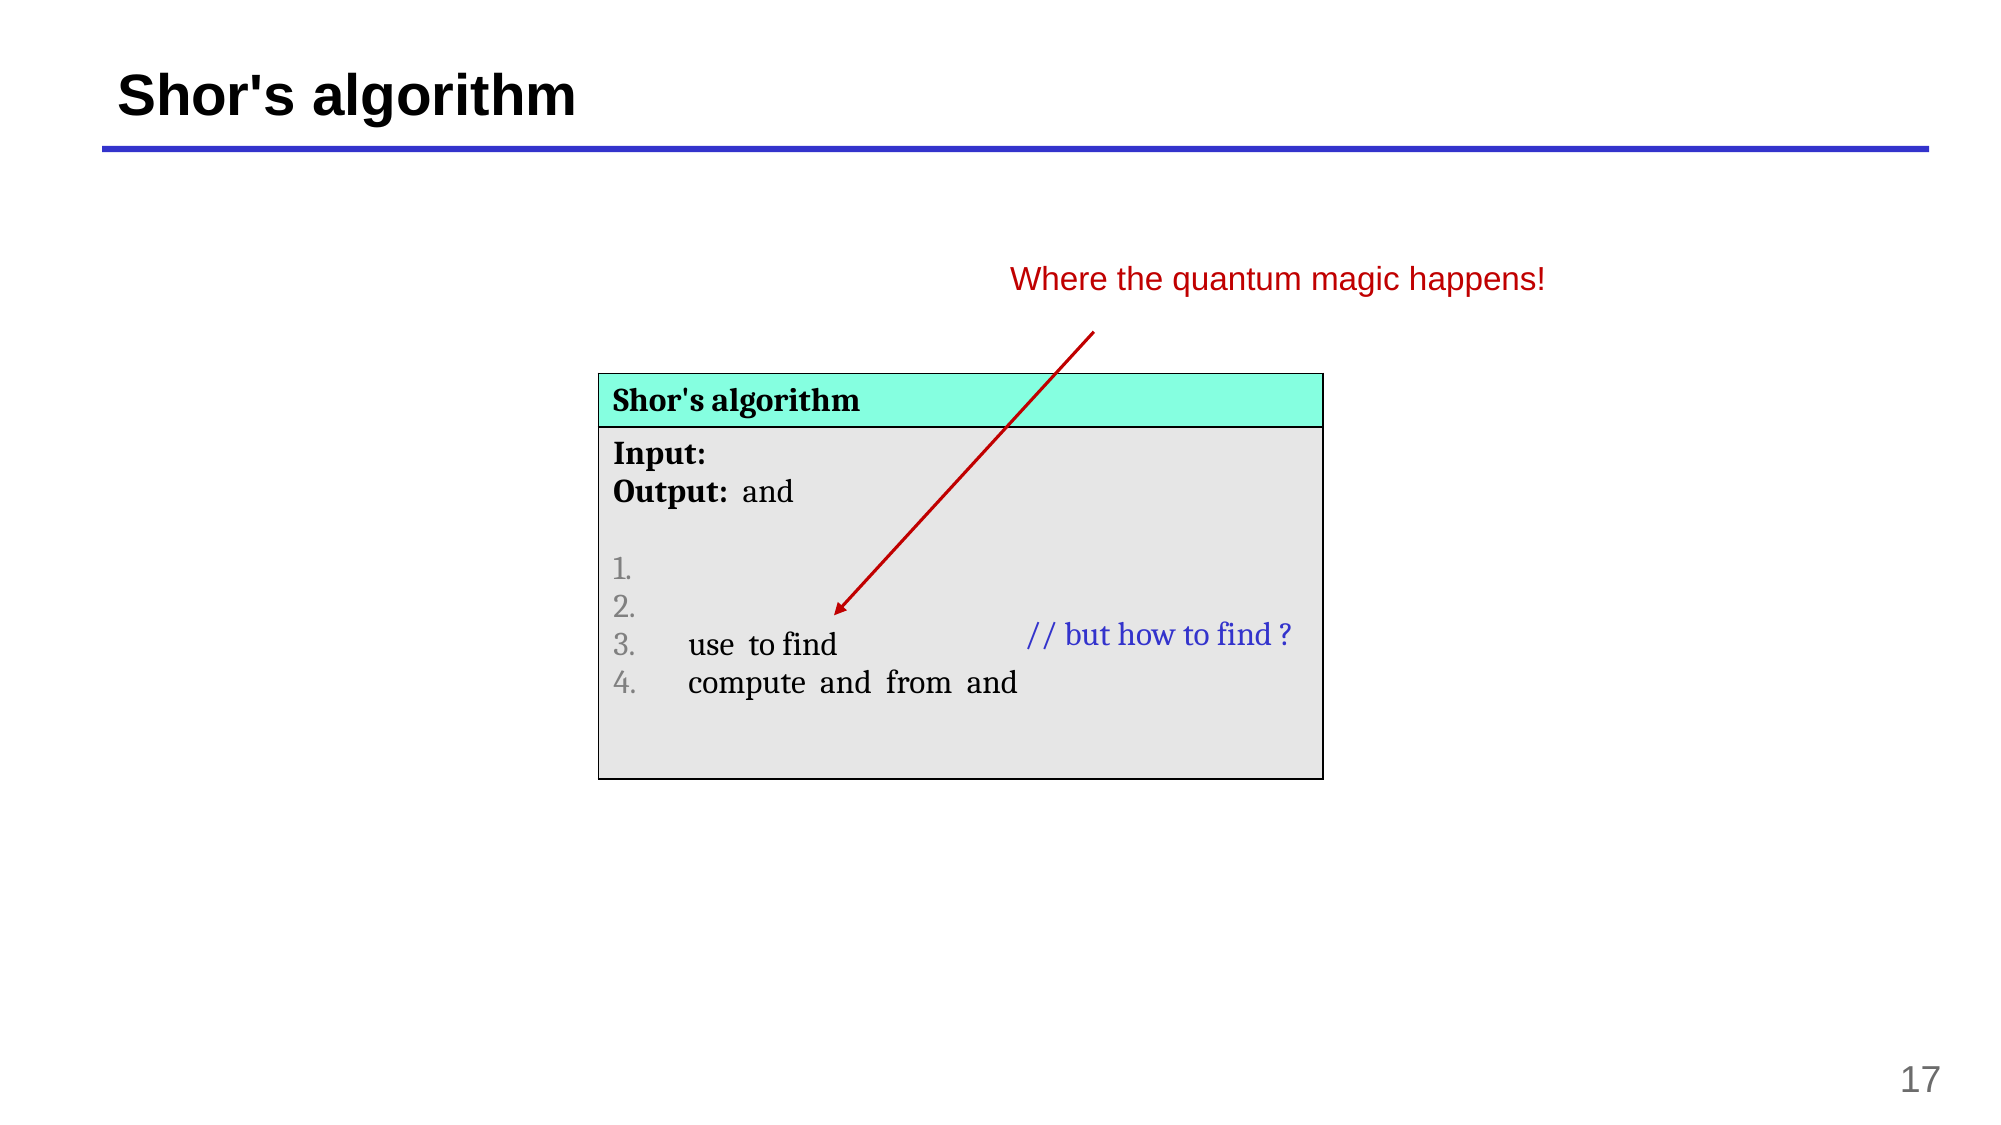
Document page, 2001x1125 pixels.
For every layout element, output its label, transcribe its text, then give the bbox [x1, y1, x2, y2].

title Shor's algorithm [102, 54, 1930, 130]
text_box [833, 331, 1095, 616]
slide_number 17 [1539, 1047, 1957, 1101]
text_box Where the quantum magic happens! [995, 249, 1704, 305]
